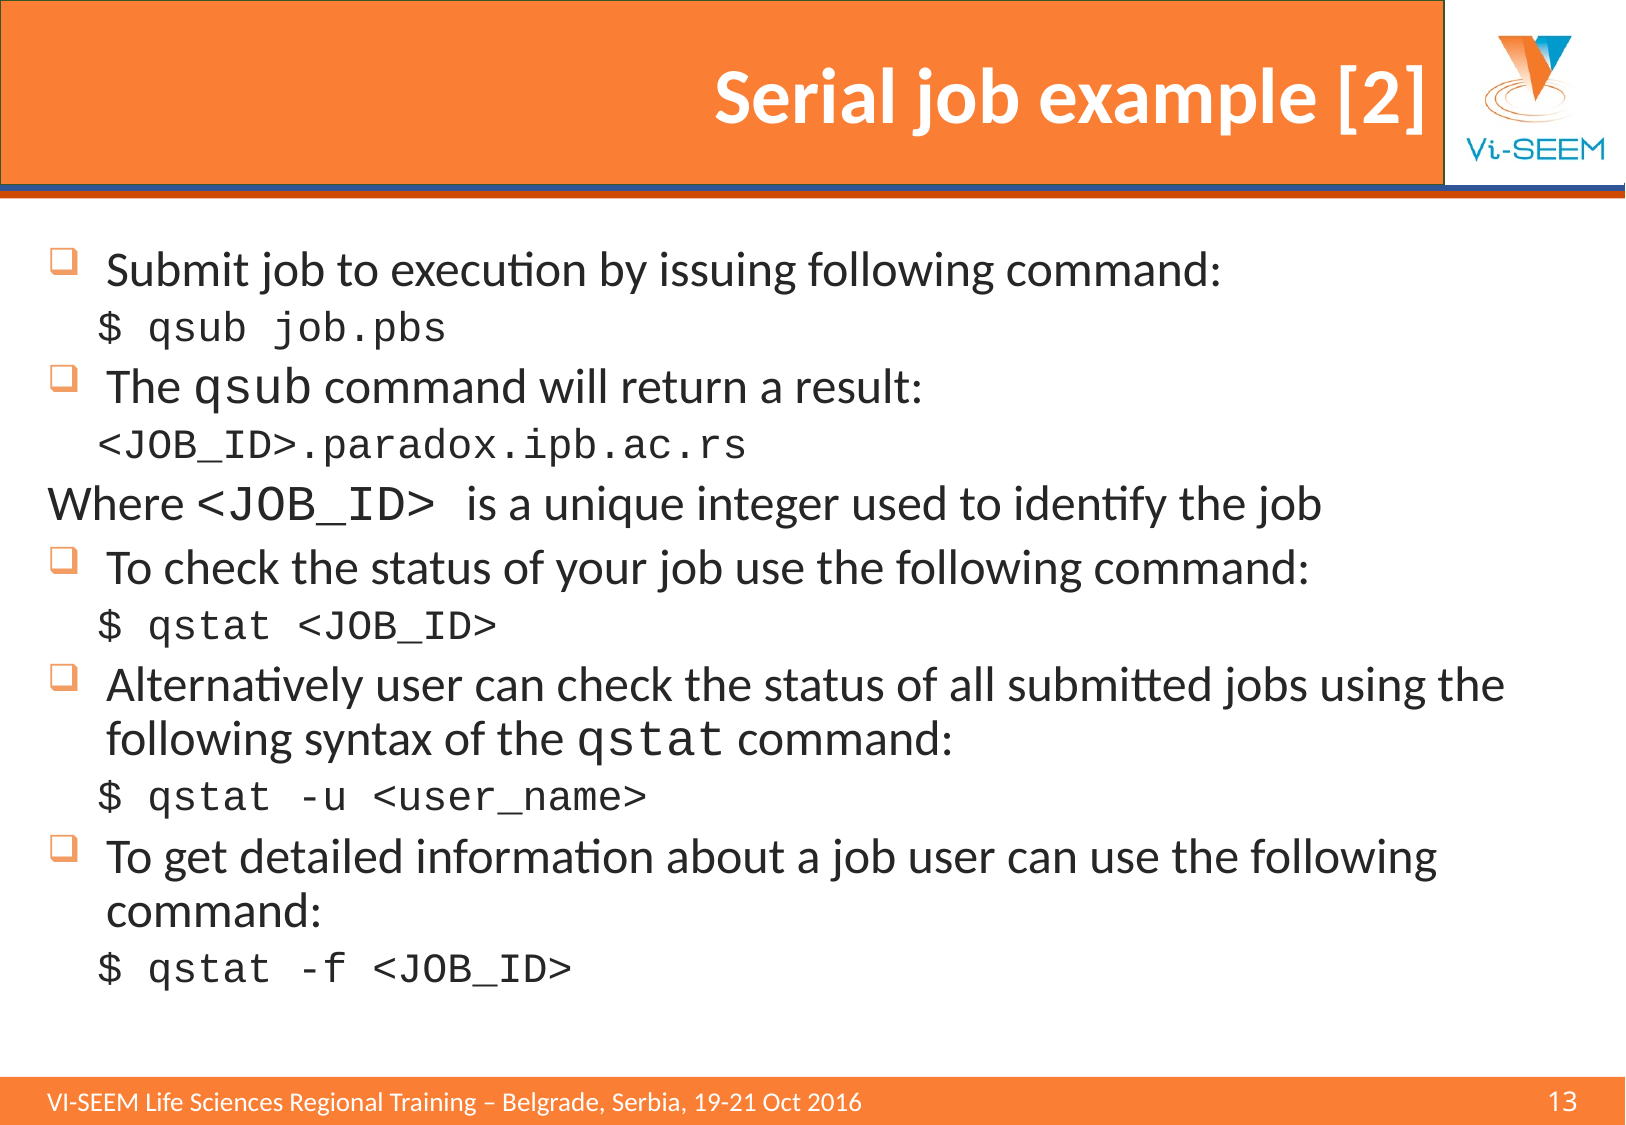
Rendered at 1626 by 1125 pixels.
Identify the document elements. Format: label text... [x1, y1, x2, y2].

list Submit job to execution by issuing following command: $ qsub job.pbs The qsub command will return а result: <JOB_ID>.paradox.ipb.ac.rs Where <JOB_ID> is а unique integer used to identify the job To check the status of your job use the following command: $ qstat <JOB_ID> Alternatively user can check the status of all submitted jobs using the following syntax of the qstat command: $ qstat -u <user_name> To get detailed information about a job user can use the following command: $ qstat -f <JOB_ID> [31, 234, 1594, 1043]
picture [1445, 0, 1624, 185]
title Serial job example [2] [0, 0, 1445, 185]
footer VI-SEEM Life Sciences Regional Training – Belgrade, Serbia, 19-21 Oct 2016 13 [0, 1076, 1625, 1125]
